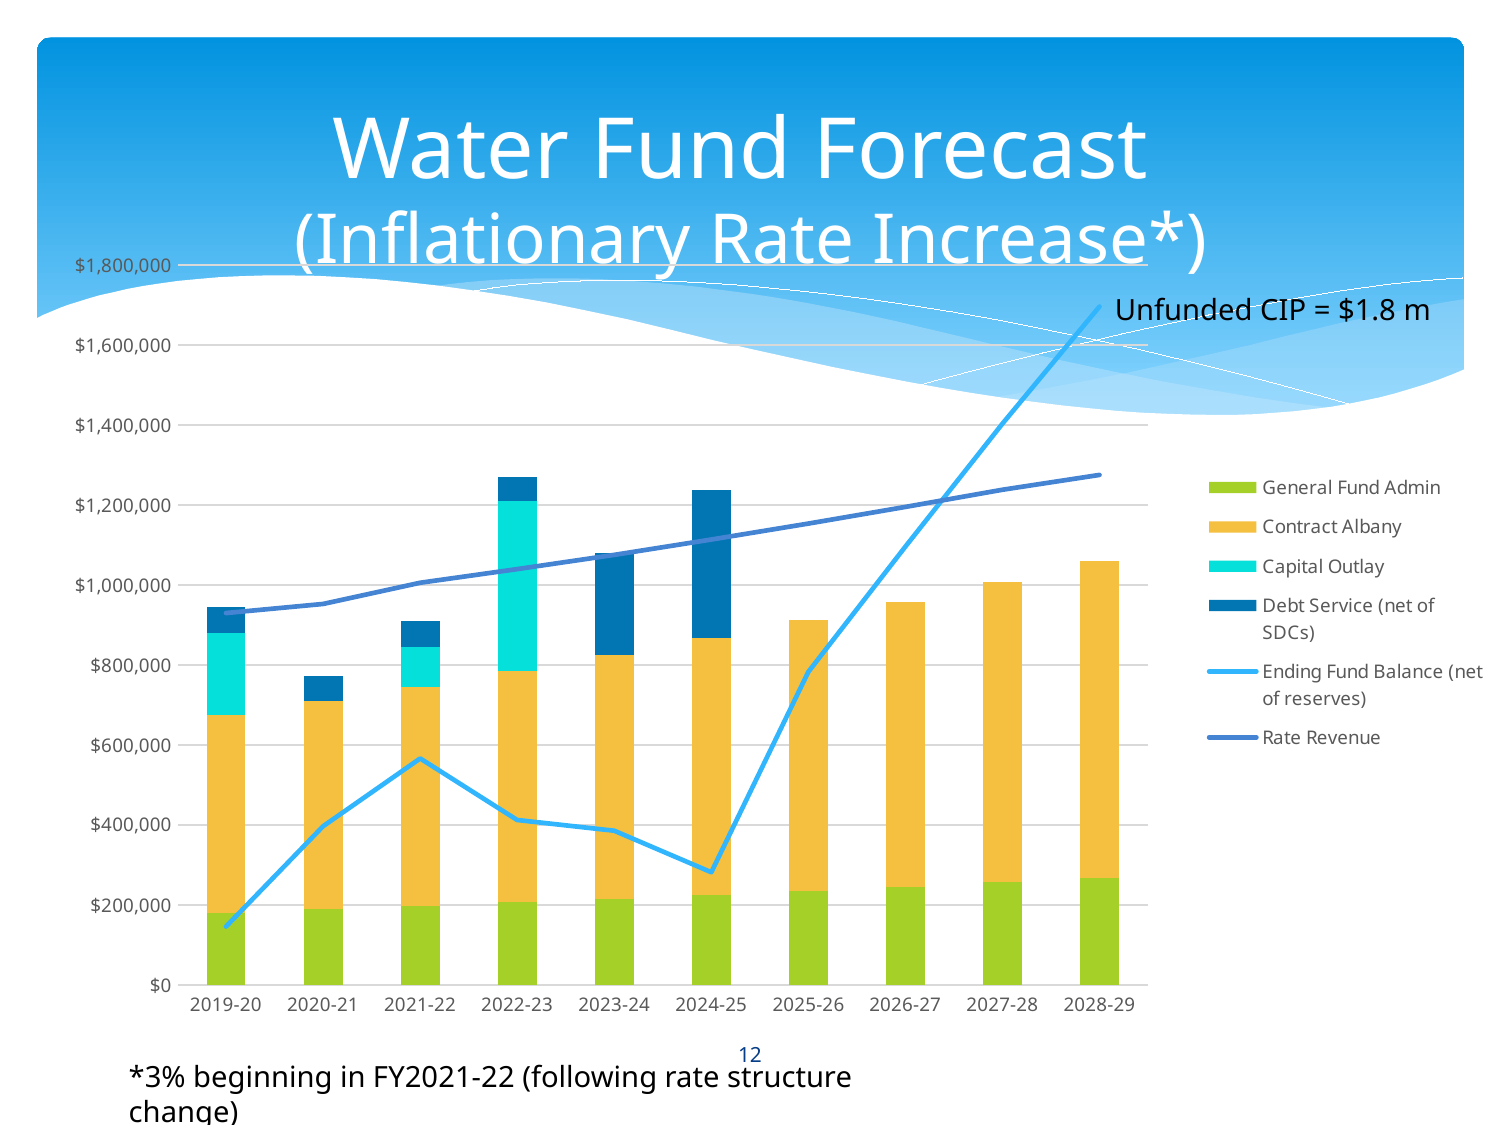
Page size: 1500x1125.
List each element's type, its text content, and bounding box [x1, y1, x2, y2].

title Water Fund Forecast (Inflationary Rate Increase*) [113, 87, 1390, 184]
chart [74, 187, 1500, 1076]
text_box *3% beginning in FY2021-22 (following rate structure change) [113, 1086, 963, 1125]
